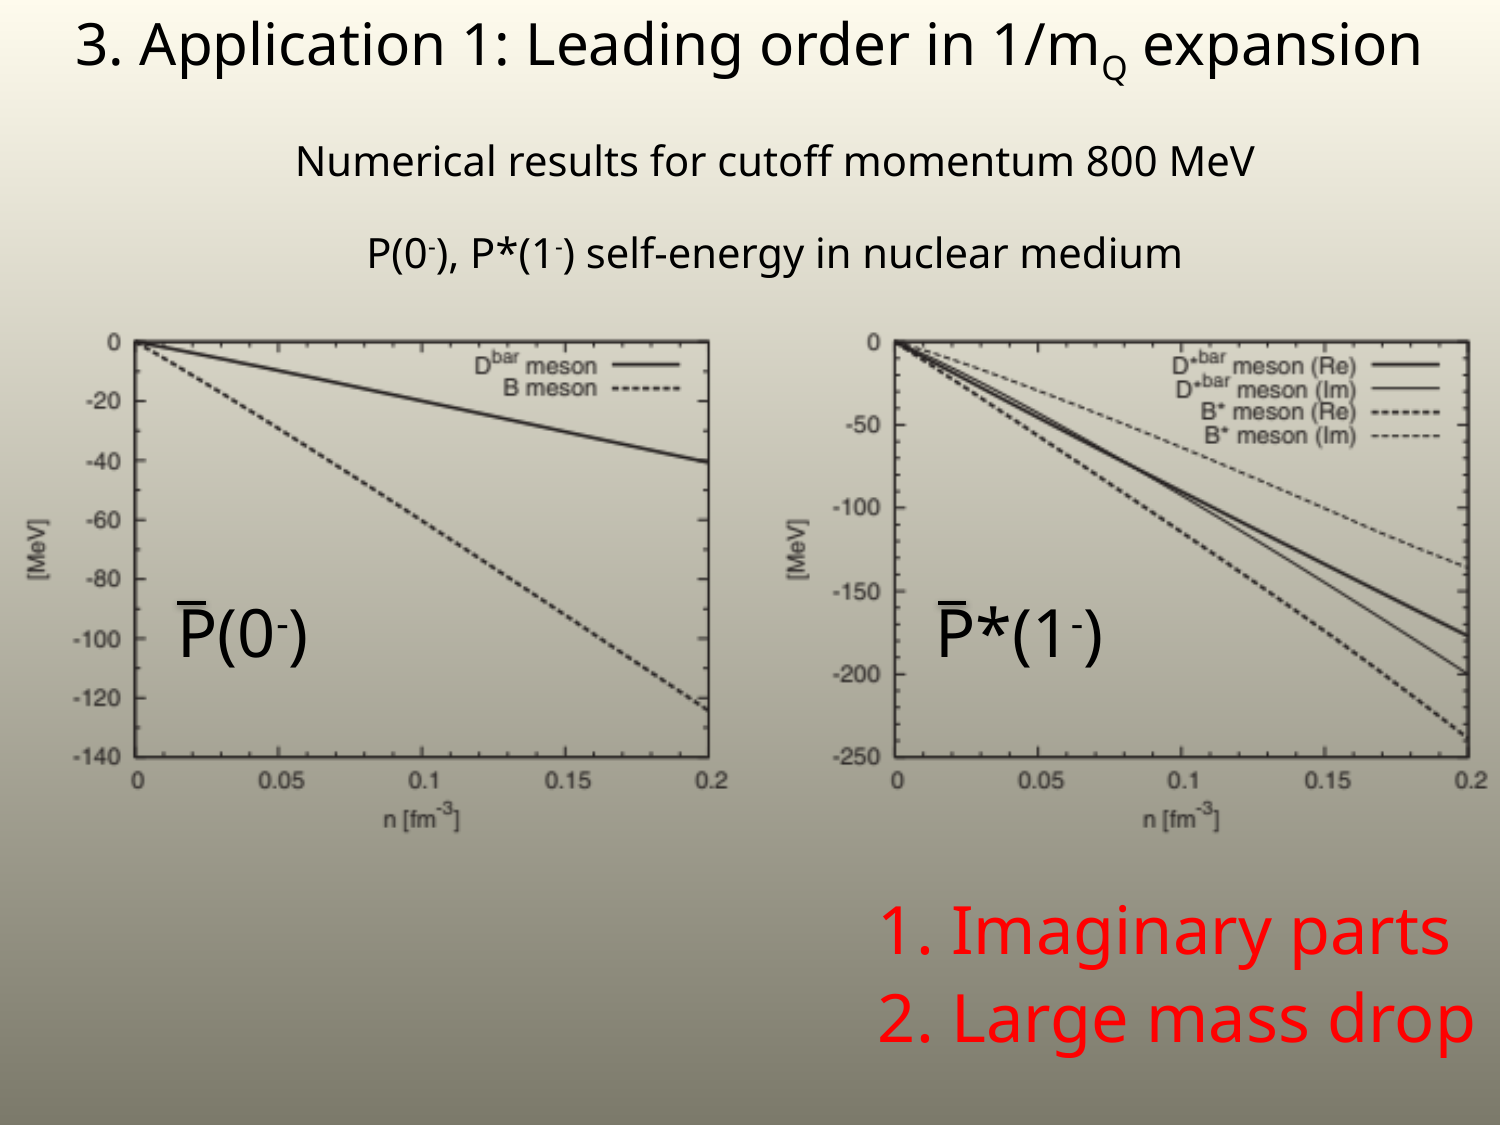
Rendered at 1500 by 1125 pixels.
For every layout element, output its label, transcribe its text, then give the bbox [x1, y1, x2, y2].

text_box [156, 583, 330, 680]
picture [16, 329, 1497, 840]
text_box 1. Imaginary parts 2. Large mass drop [862, 872, 1492, 1064]
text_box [918, 582, 1120, 680]
text_box P(0-), P*(1-) self-energy in nuclear medium [351, 219, 1199, 285]
text_box Numerical results for cutoff momentum 800 MeV [279, 127, 1270, 193]
text_box 3. Application 1: Leading order in 1/mQ expansion [60, 0, 1439, 95]
